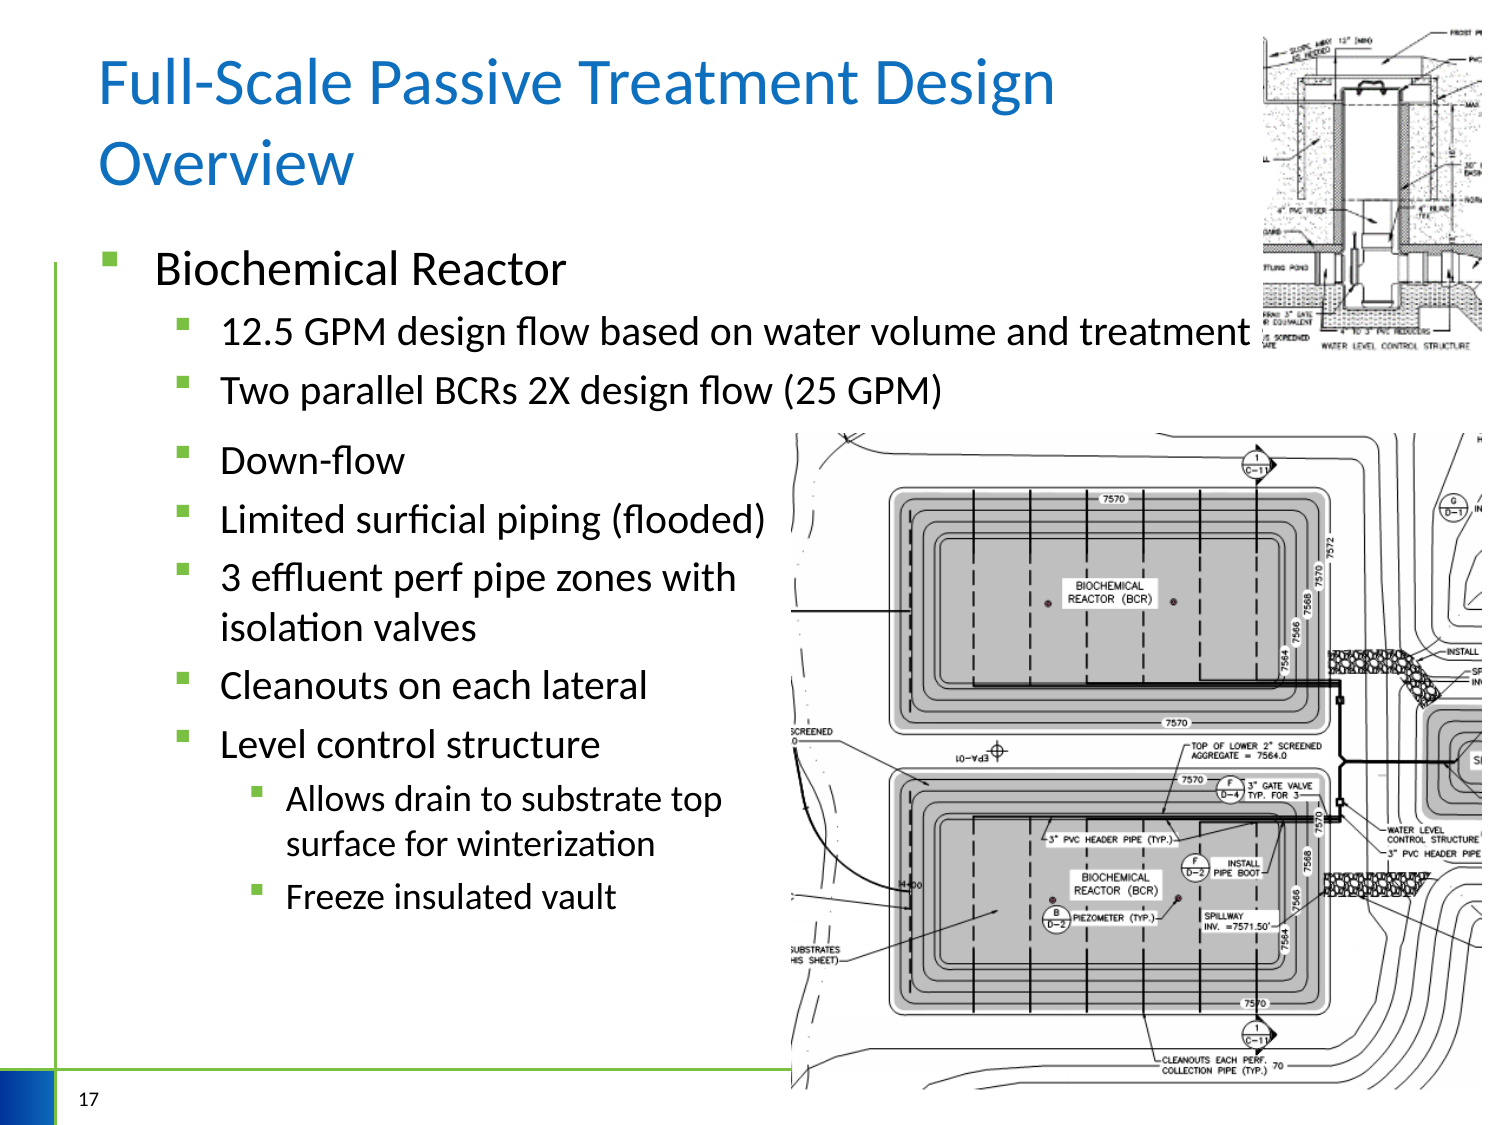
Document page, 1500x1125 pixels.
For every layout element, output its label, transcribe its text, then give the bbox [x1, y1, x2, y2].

text_box Down-flow Limited surficial piping (flooded) 3 effluent perf pipe zones with isolation valves Cleanouts on each lateral Level control structure Allows drain to substrate top surface for winterization Freeze insulated vault [83, 425, 796, 1051]
title Full-Scale Passive Treatment Design Overview [83, 65, 1257, 171]
slide_number 17 [63, 1077, 160, 1120]
list Biochemical Reactor 12.5 GPM design flow based on water volume and treatment season Two parallel BCRs 2X design flow (25 GPM) [83, 228, 1425, 432]
picture [1262, 12, 1482, 360]
picture [790, 433, 1482, 1099]
